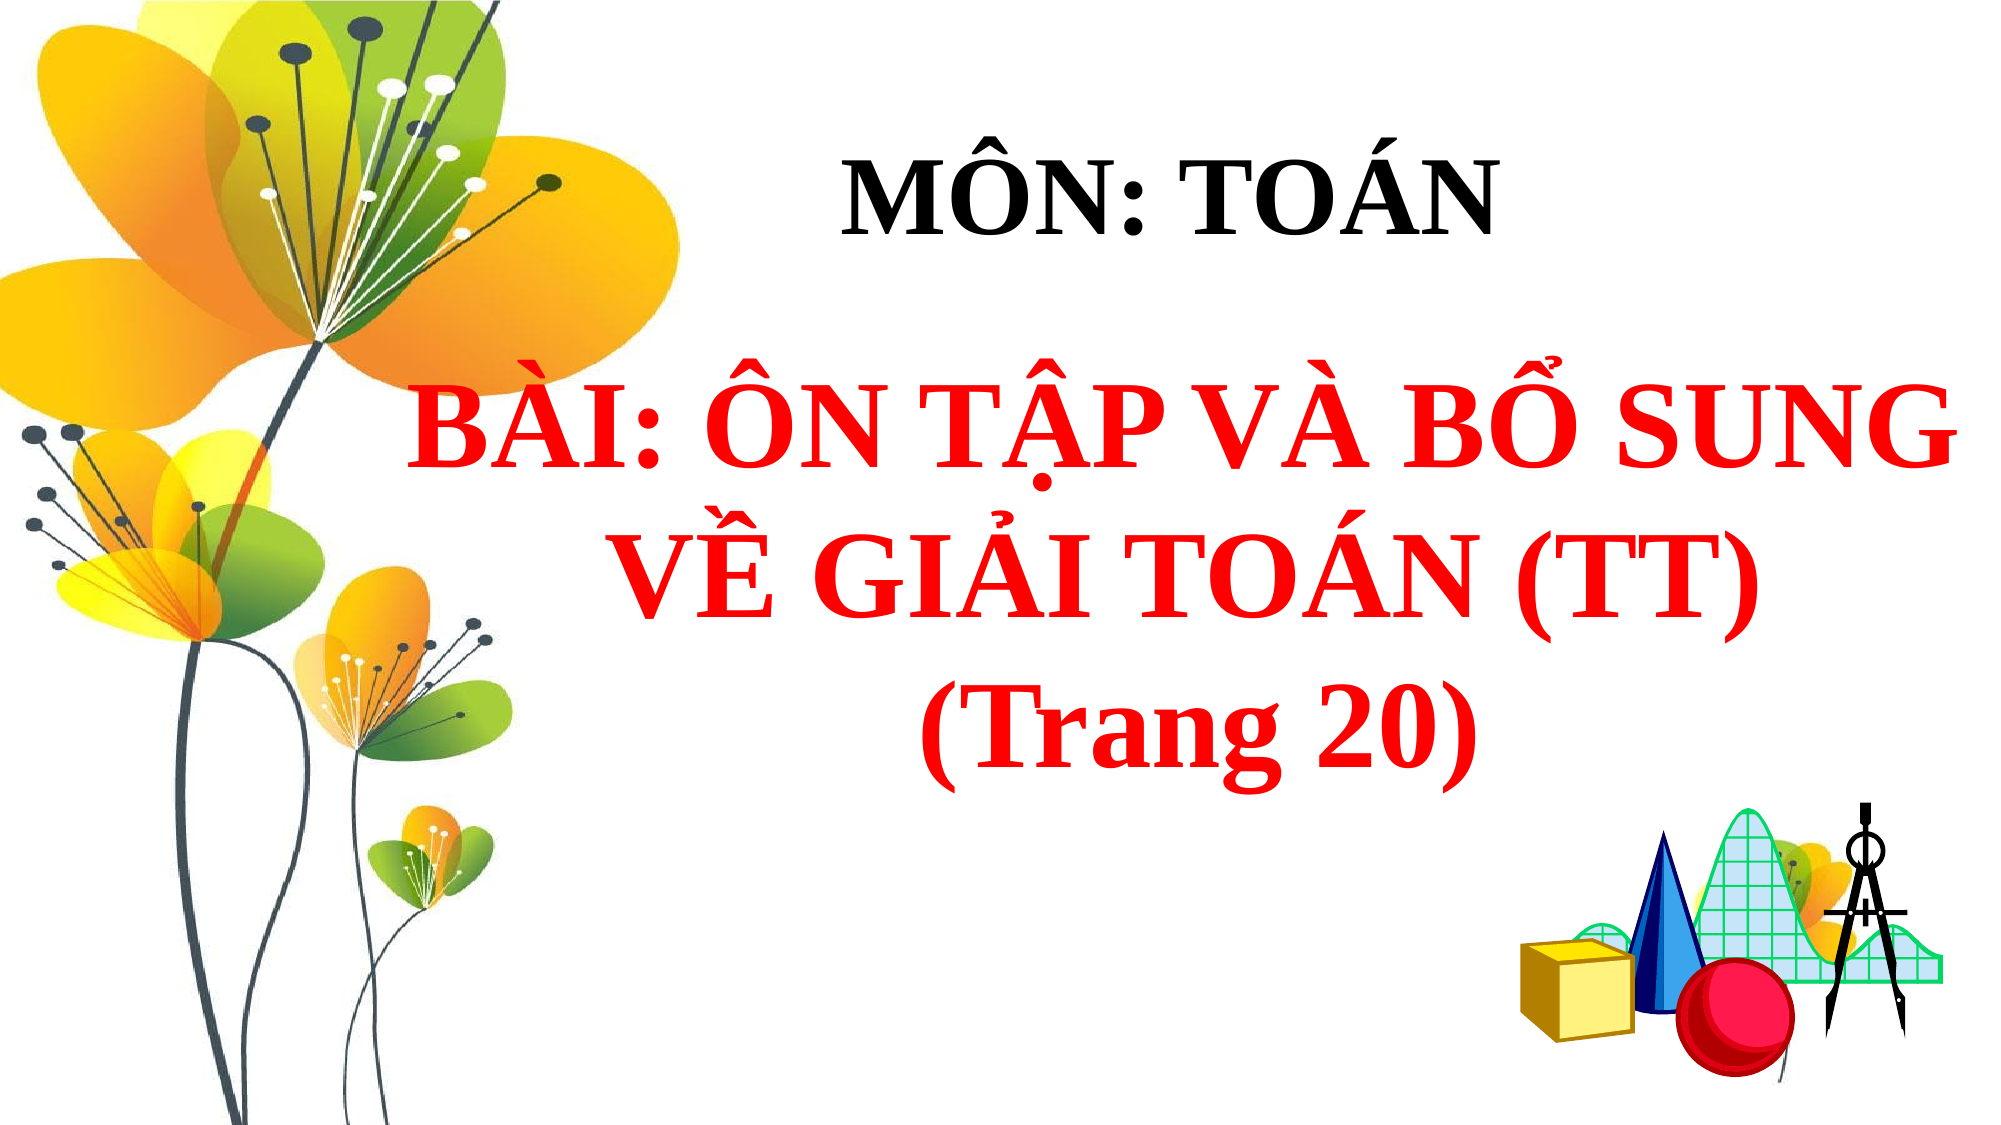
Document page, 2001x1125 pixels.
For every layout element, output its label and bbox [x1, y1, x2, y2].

picture [0, 0, 2000, 1125]
text_box [1520, 802, 1944, 1078]
